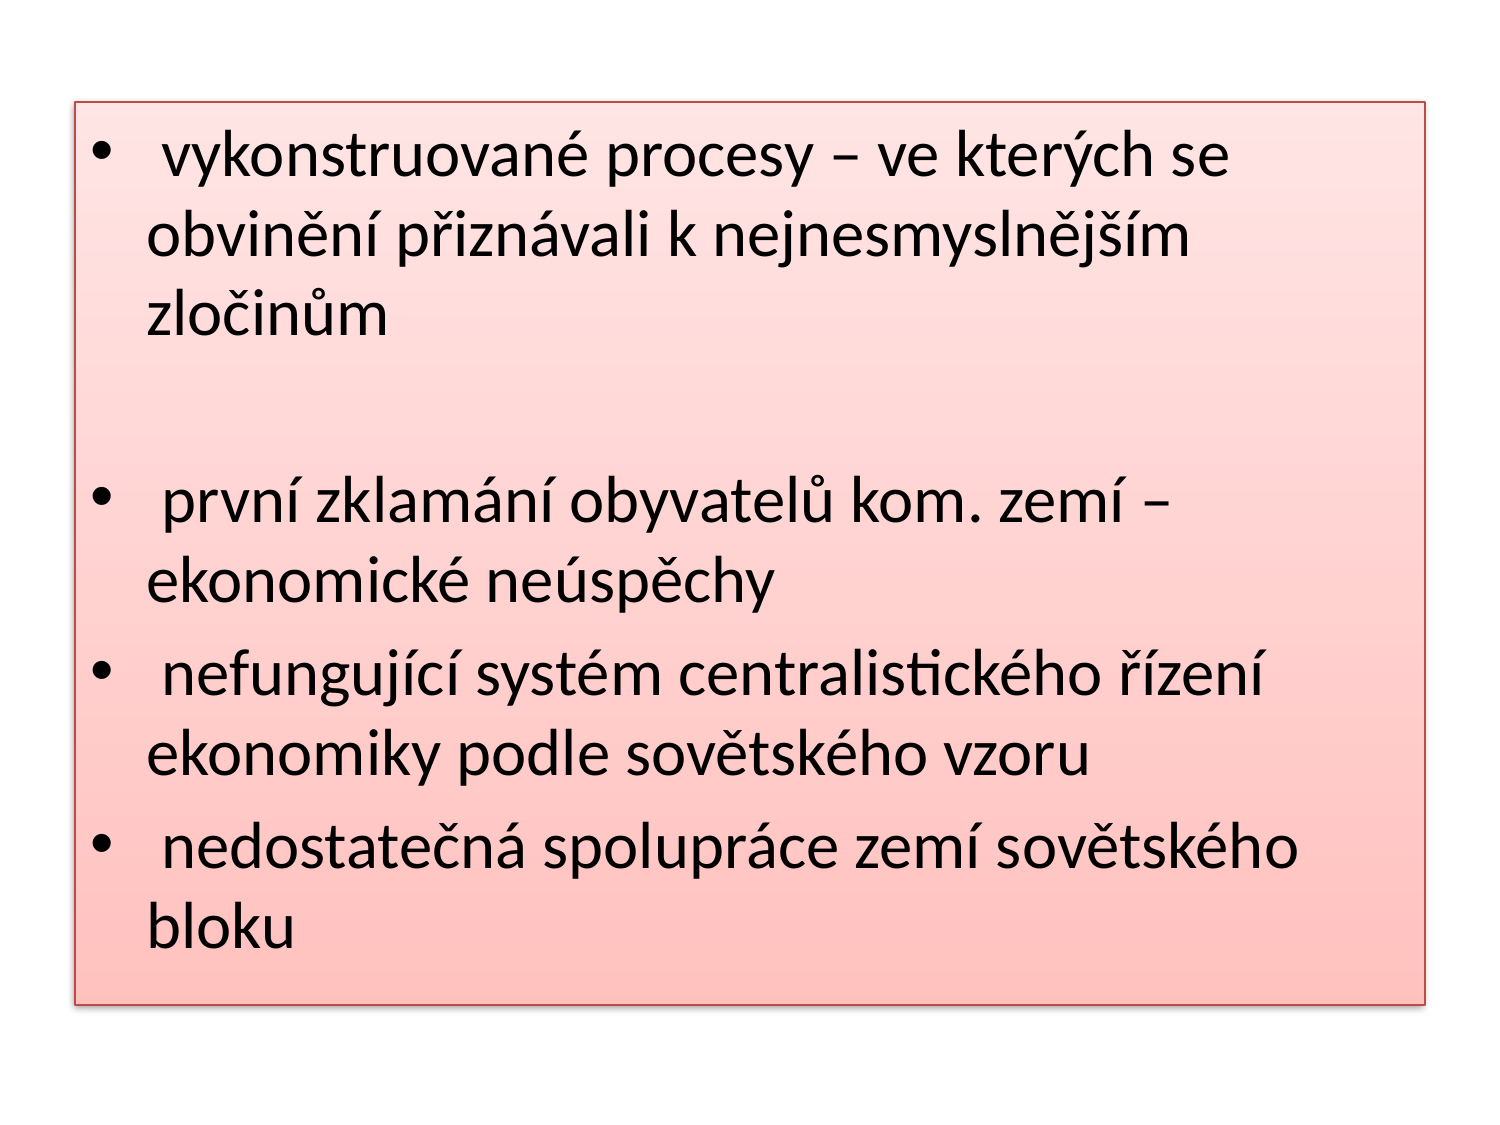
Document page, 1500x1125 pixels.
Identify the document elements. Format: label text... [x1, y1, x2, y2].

list vykonstruované procesy – ve kterých se obvinění přiznávali k nejnesmyslnějším zločinům první zklamání obyvatelů kom. zemí – ekonomické neúspěchy nefungující systém centralistického řízení ekonomiky podle sovětského vzoru nedostatečná spolupráce zemí sovětského bloku [74, 101, 1426, 1006]
